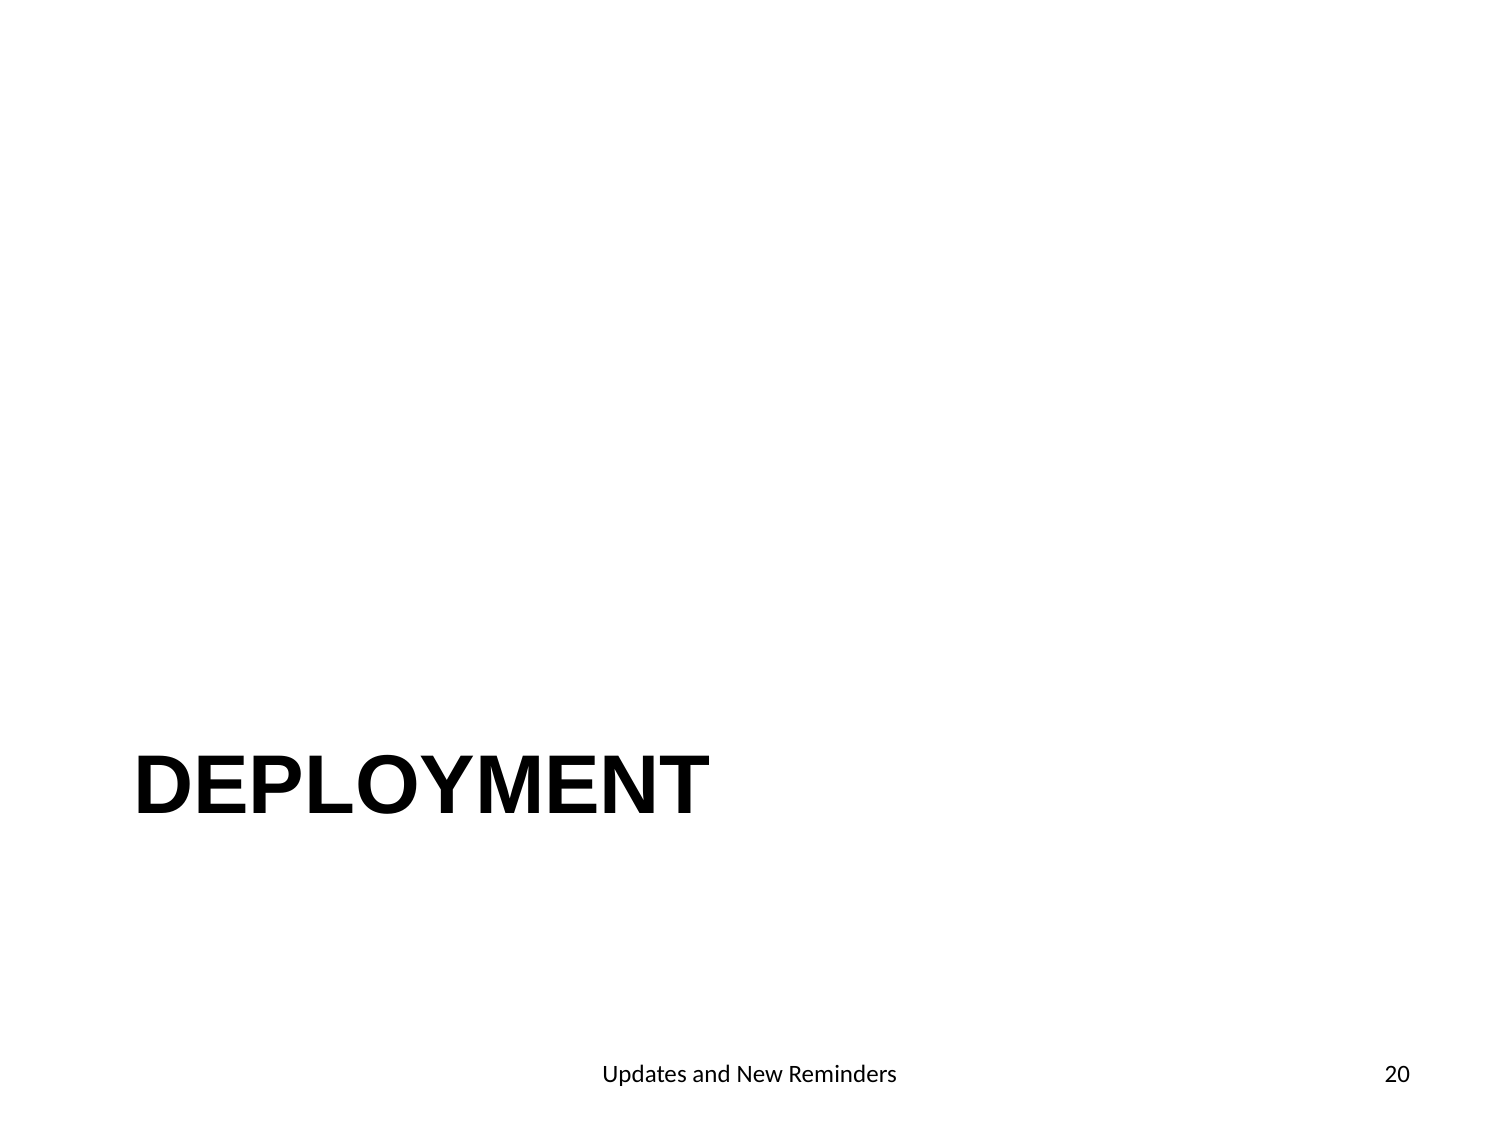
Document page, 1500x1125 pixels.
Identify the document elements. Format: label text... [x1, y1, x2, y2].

title Deployment [118, 722, 1394, 947]
slide_number 20 [1074, 1042, 1425, 1103]
footer Updates and New Reminders [512, 1042, 988, 1103]
